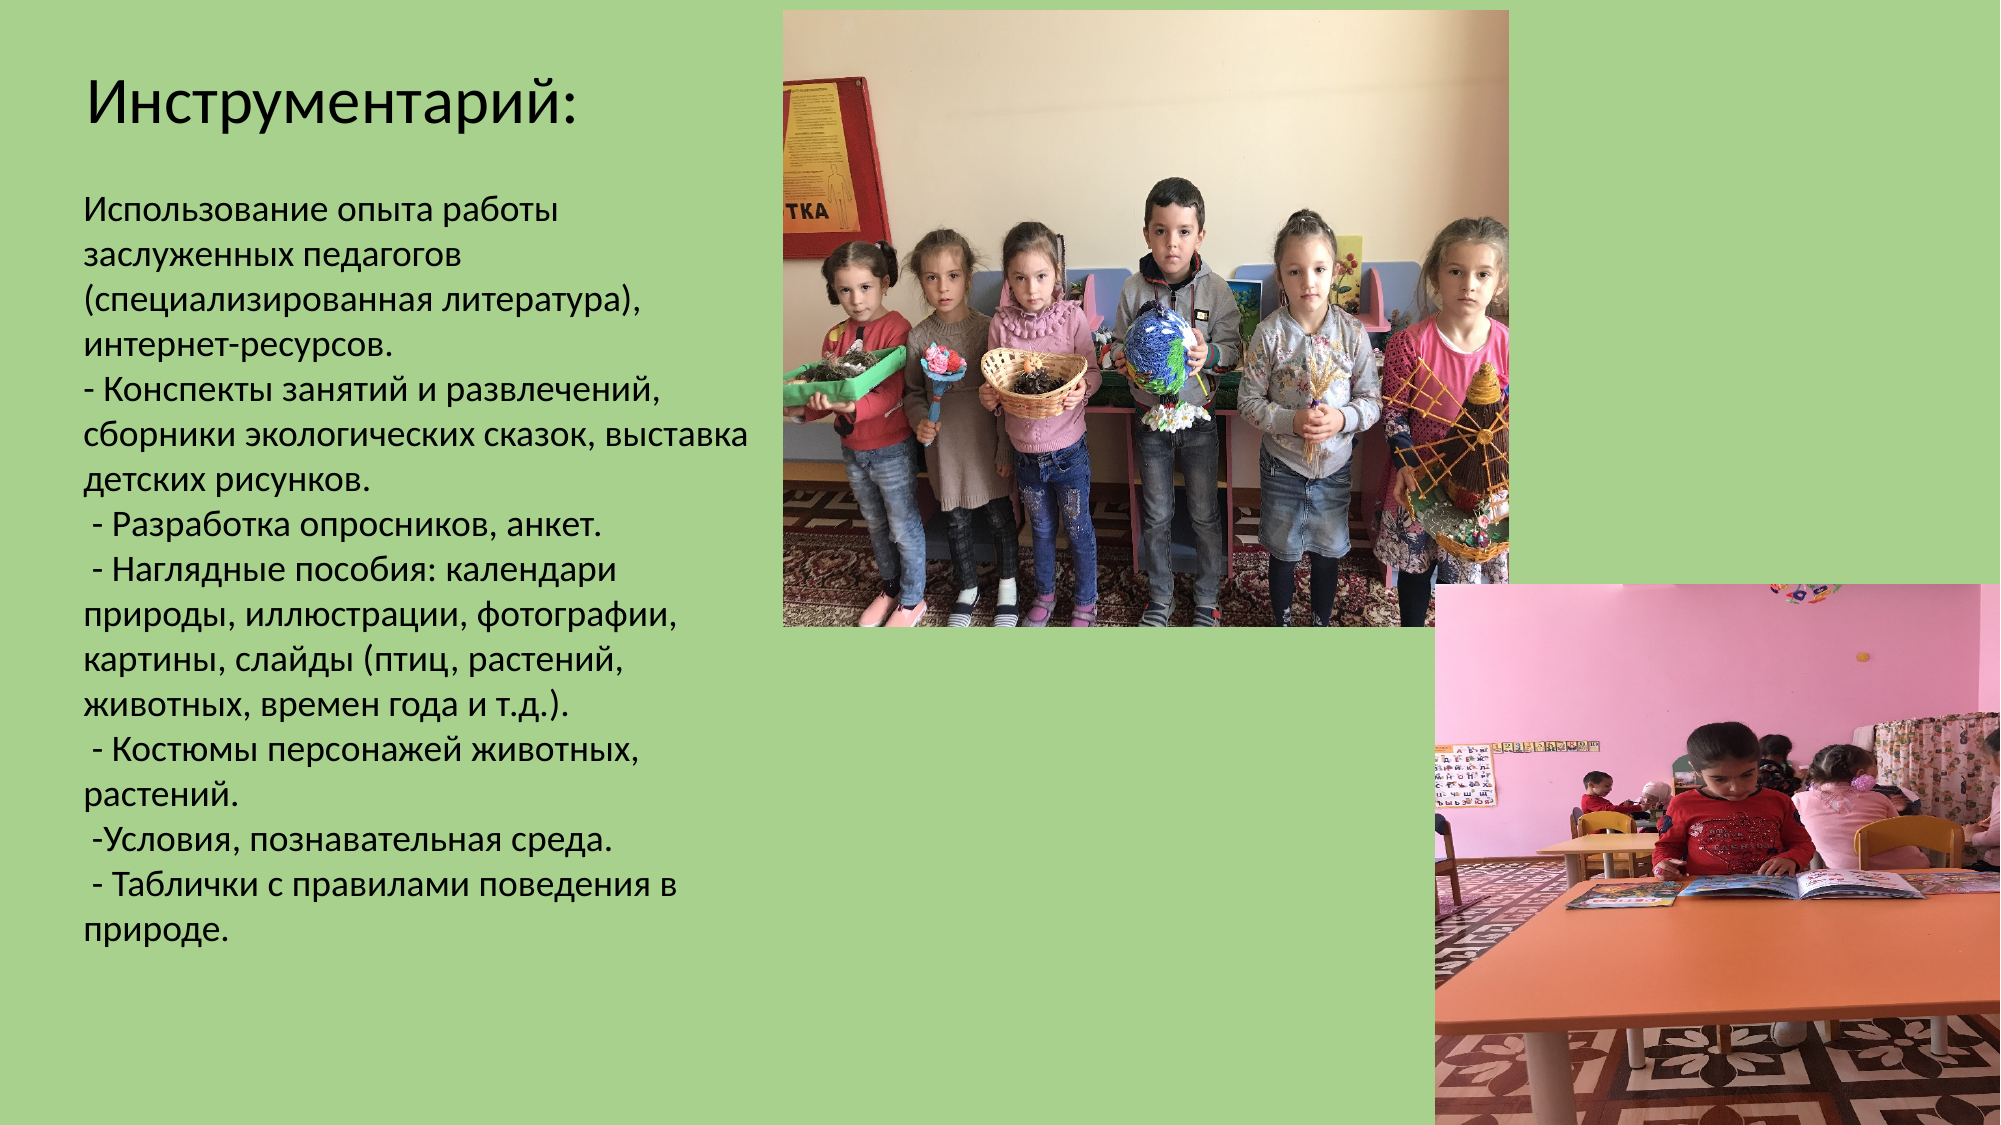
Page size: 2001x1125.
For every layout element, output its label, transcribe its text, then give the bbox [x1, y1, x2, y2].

text_box Использование опыта работы заслуженных педагогов (специализированная литература), интернет-ресурсов. - Конспекты занятий и развлечений, сборники экологических сказок, выставка детских рисунков. - Разработка опросников, анкет. - Наглядные пособия: календари природы, иллюстрации, фотографии, картины, слайды (птиц, растений, животных, времен года и т.д.). - Костюмы персонажей животных, растений. -Условия, познавательная среда. - Таблички с правилами поведения в природе. [68, 176, 784, 957]
text_box Инструментарий: [71, 49, 610, 145]
picture [783, 10, 2000, 1125]
